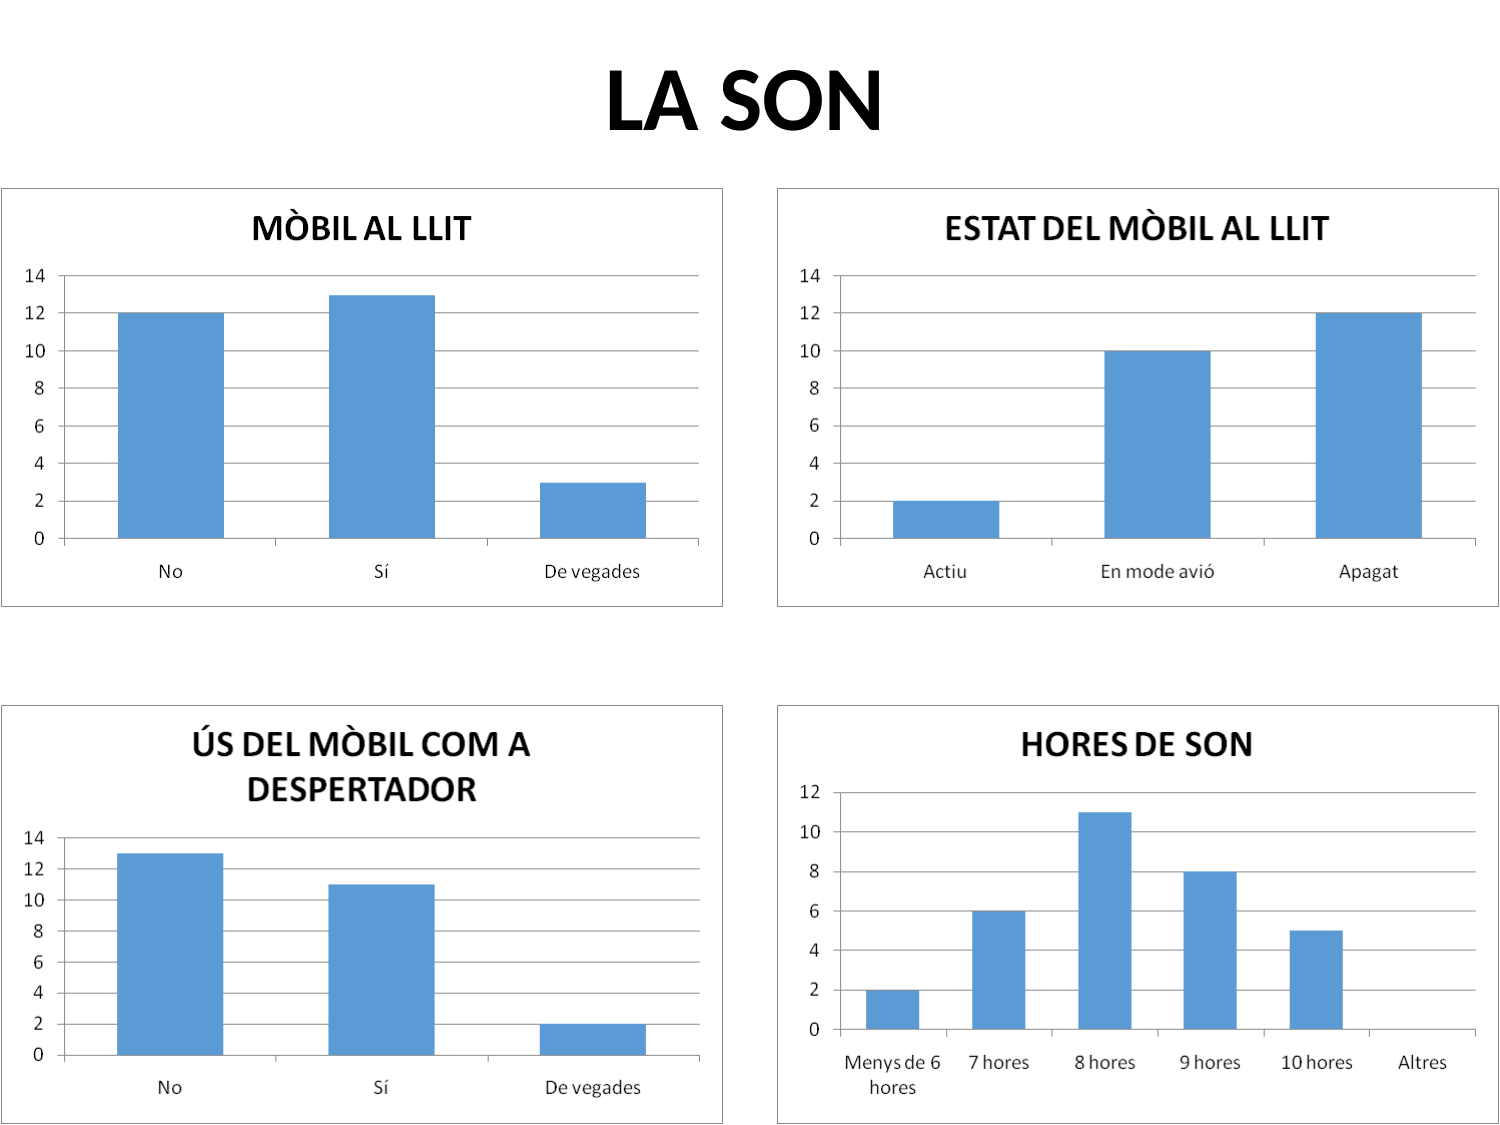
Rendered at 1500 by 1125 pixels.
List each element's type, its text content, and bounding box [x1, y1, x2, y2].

picture [0, 187, 725, 608]
picture [0, 704, 724, 1125]
text_box LA SON [70, 0, 1421, 188]
picture [776, 187, 1500, 608]
picture [776, 704, 1500, 1125]
